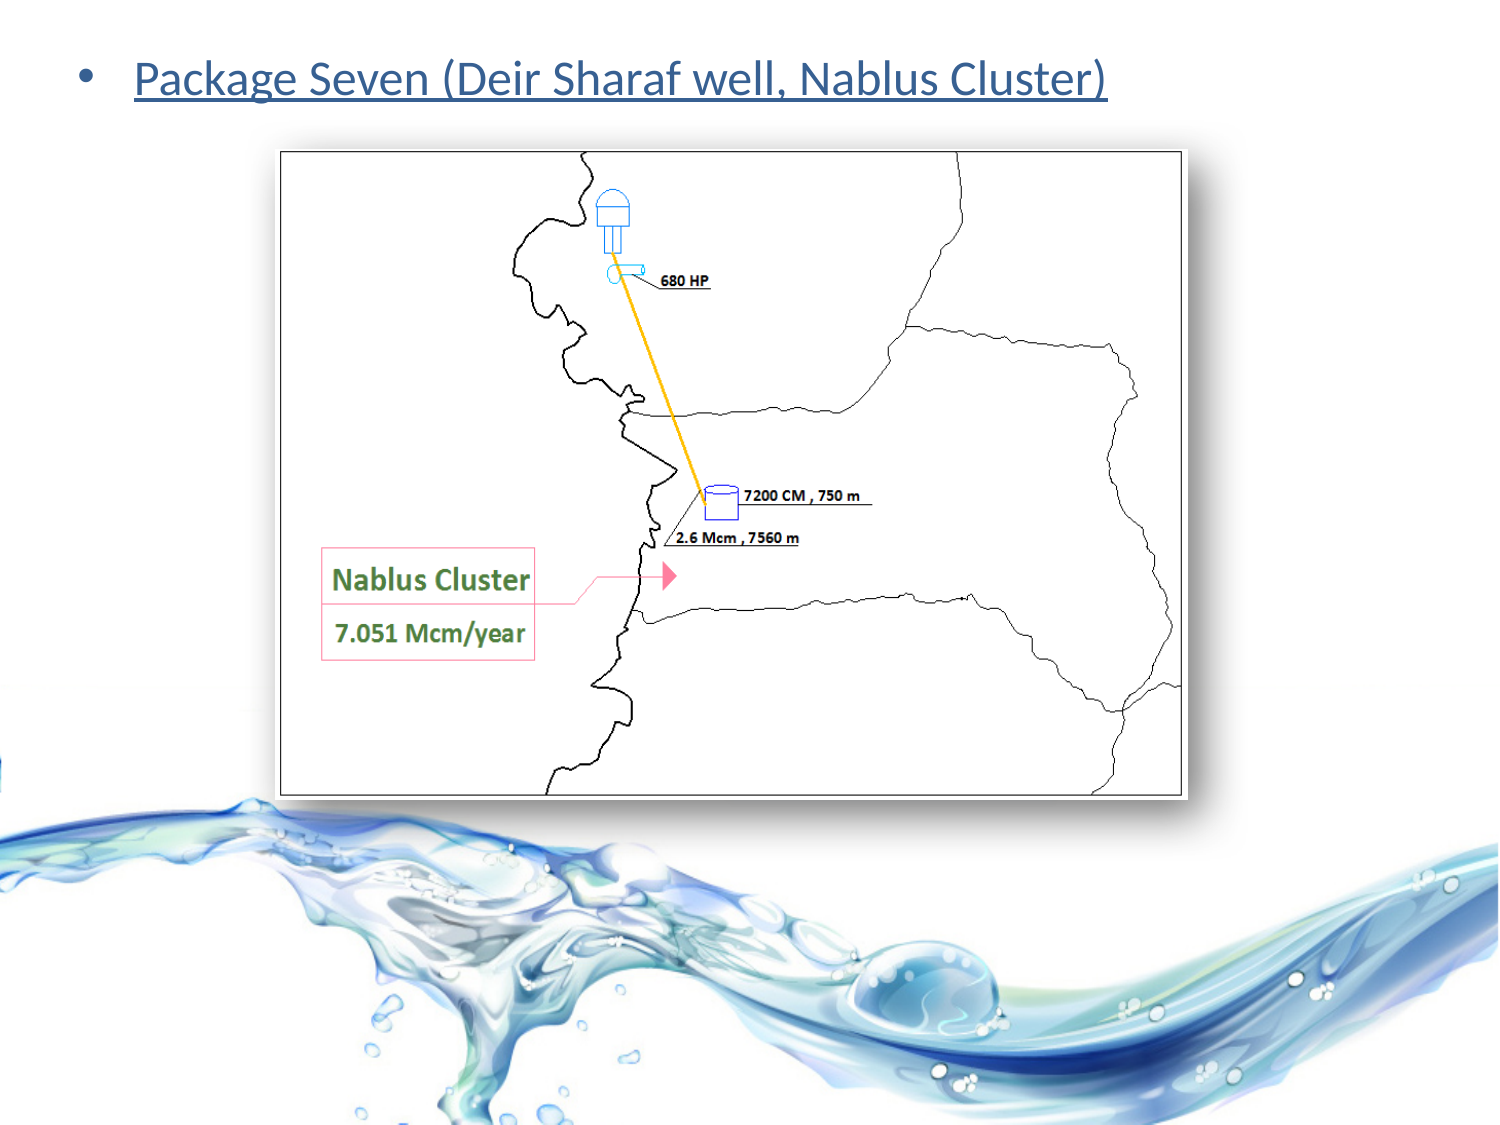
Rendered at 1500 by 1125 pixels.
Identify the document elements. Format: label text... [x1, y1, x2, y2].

list Package Seven (Deir Sharaf well, Nablus Cluster) [62, 37, 1413, 138]
picture [0, 0, 1500, 1125]
